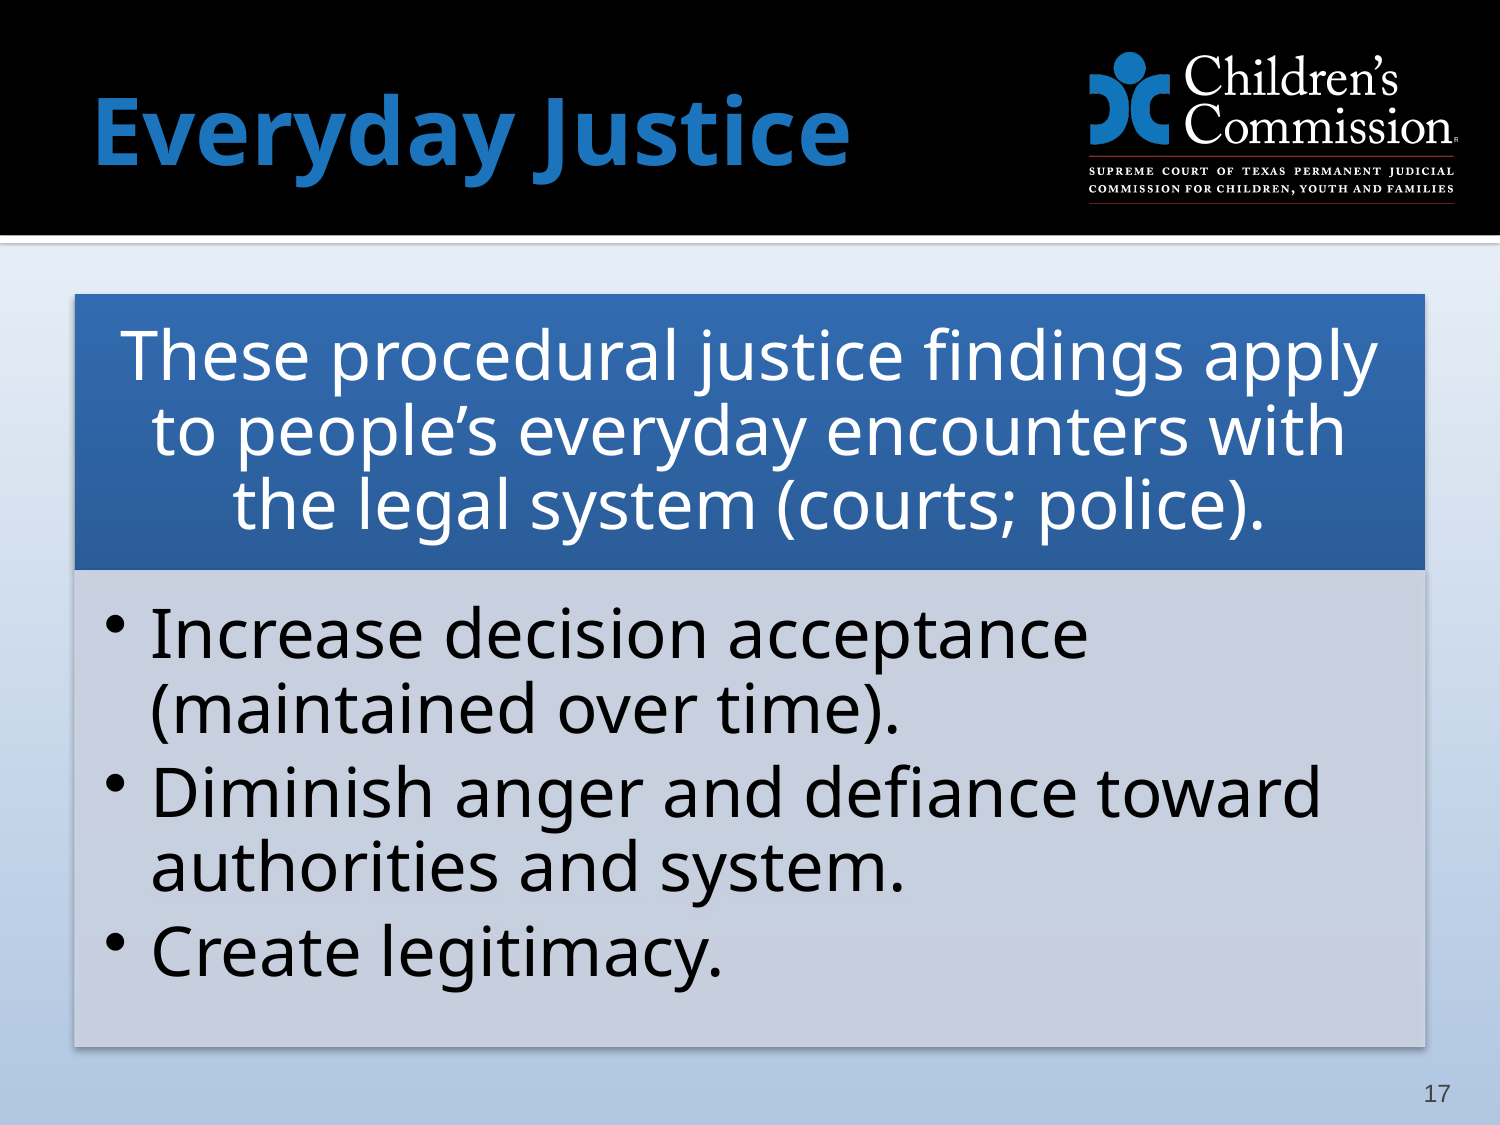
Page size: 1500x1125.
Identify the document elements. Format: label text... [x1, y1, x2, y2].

slide_number 17 [1345, 1062, 1467, 1108]
title Everyday Justice [75, 25, 1063, 231]
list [74, 291, 1425, 1050]
picture [1089, 52, 1458, 204]
